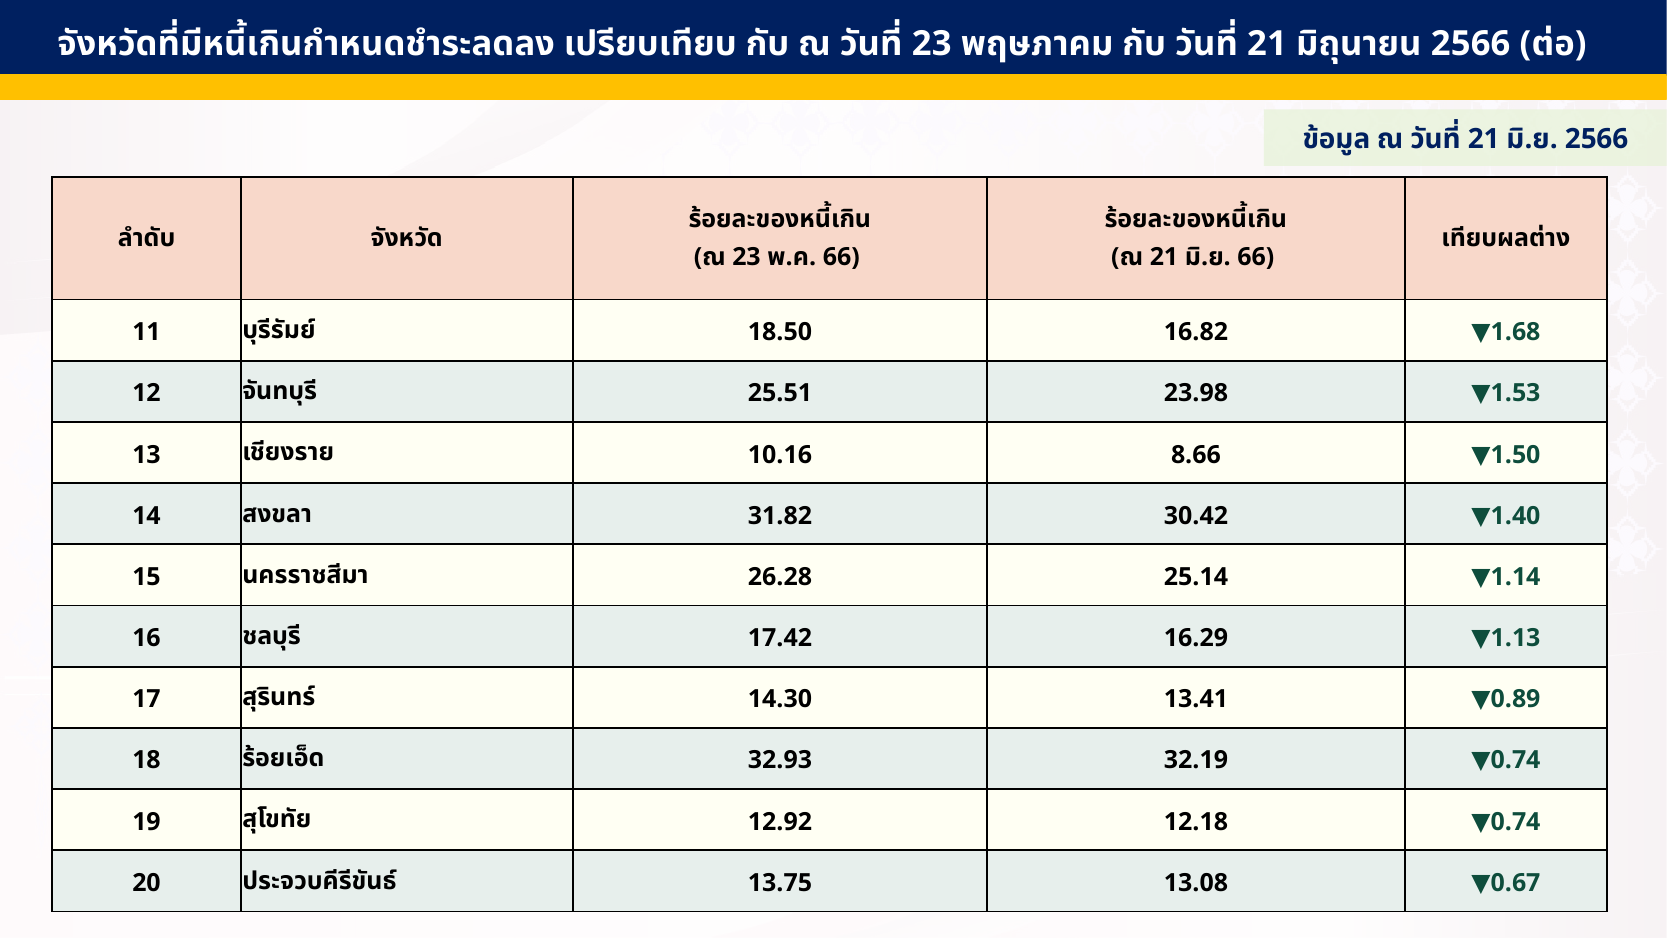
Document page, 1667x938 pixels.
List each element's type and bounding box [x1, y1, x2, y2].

table_cell [988, 668, 1404, 727]
text_box [0, 0, 1667, 100]
table_cell [1406, 851, 1606, 911]
table_cell [53, 790, 240, 849]
table_cell [242, 484, 572, 543]
table_cell [1406, 606, 1606, 666]
table_cell [1406, 668, 1606, 727]
table_cell [53, 606, 240, 666]
table_cell [574, 606, 986, 666]
table_cell [242, 300, 572, 360]
table_header [574, 178, 986, 299]
table_header [1406, 178, 1606, 299]
table_cell [242, 729, 572, 788]
table_cell [1406, 300, 1606, 360]
table_cell [53, 362, 240, 421]
table_cell [988, 423, 1404, 482]
table_cell [1406, 423, 1606, 482]
table_cell [1406, 729, 1606, 788]
table_cell [988, 606, 1404, 666]
table_cell [988, 851, 1404, 911]
table_cell [988, 545, 1404, 605]
table_cell [988, 300, 1404, 360]
table_cell [574, 668, 986, 727]
table_cell [1406, 545, 1606, 605]
table_cell [53, 851, 240, 911]
table_header [53, 178, 240, 299]
table_cell [53, 423, 240, 482]
table_cell [574, 851, 986, 911]
table_cell [242, 790, 572, 849]
table_cell [242, 606, 572, 666]
table_cell [242, 668, 572, 727]
table_cell [574, 484, 986, 543]
table_header [988, 178, 1404, 299]
table_cell [574, 300, 986, 360]
table_cell [988, 484, 1404, 543]
table_cell [53, 300, 240, 360]
table_cell [1406, 484, 1606, 543]
table_cell [53, 729, 240, 788]
table_cell [574, 423, 986, 482]
table_cell [242, 423, 572, 482]
table_cell [242, 362, 572, 421]
table_header [242, 178, 572, 299]
table_cell [53, 545, 240, 605]
table_cell [53, 484, 240, 543]
table_cell [988, 790, 1404, 849]
table_cell [988, 362, 1404, 421]
table_cell [242, 851, 572, 911]
table_cell [1406, 790, 1606, 849]
table_cell [574, 729, 986, 788]
text_box [1263, 108, 1667, 167]
table_cell [1406, 362, 1606, 421]
table_cell [574, 545, 986, 605]
table_cell [242, 545, 572, 605]
table_cell [53, 668, 240, 727]
table_cell [988, 729, 1404, 788]
table_cell [574, 790, 986, 849]
table_cell [574, 362, 986, 421]
